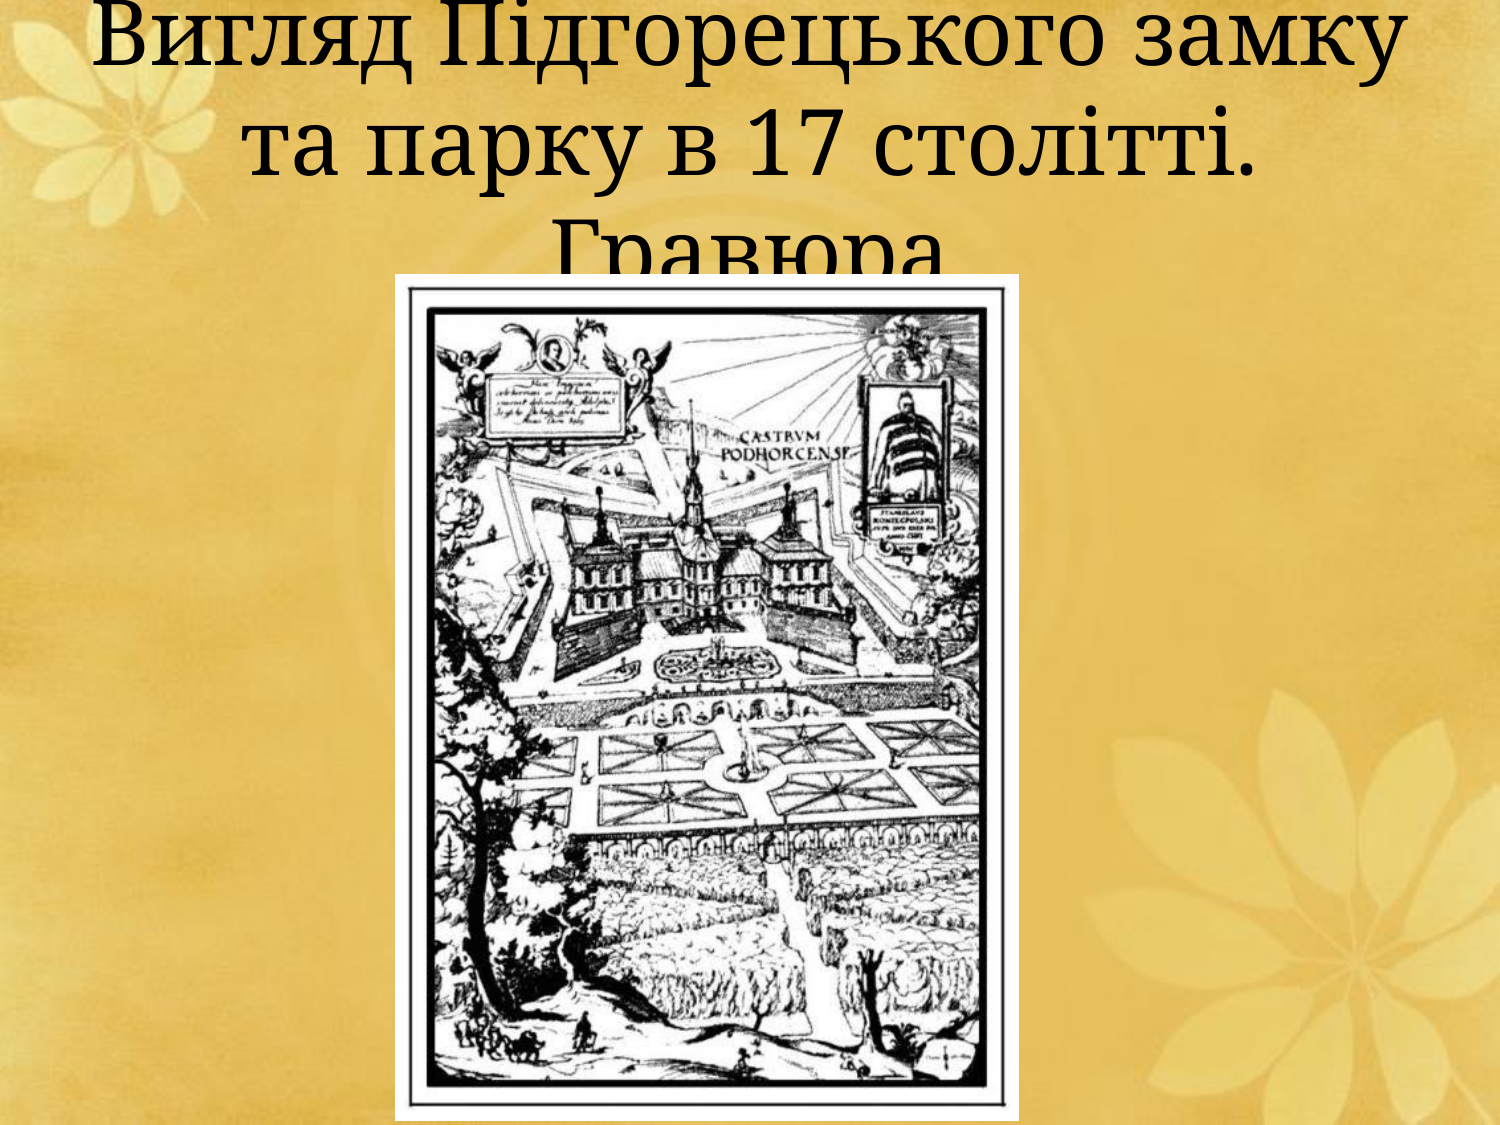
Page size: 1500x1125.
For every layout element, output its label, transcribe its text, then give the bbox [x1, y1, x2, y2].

picture [0, 0, 1500, 1125]
title Вигляд Підгорецького замку та парку в 17 столітті. Гравюра [75, 45, 1425, 233]
